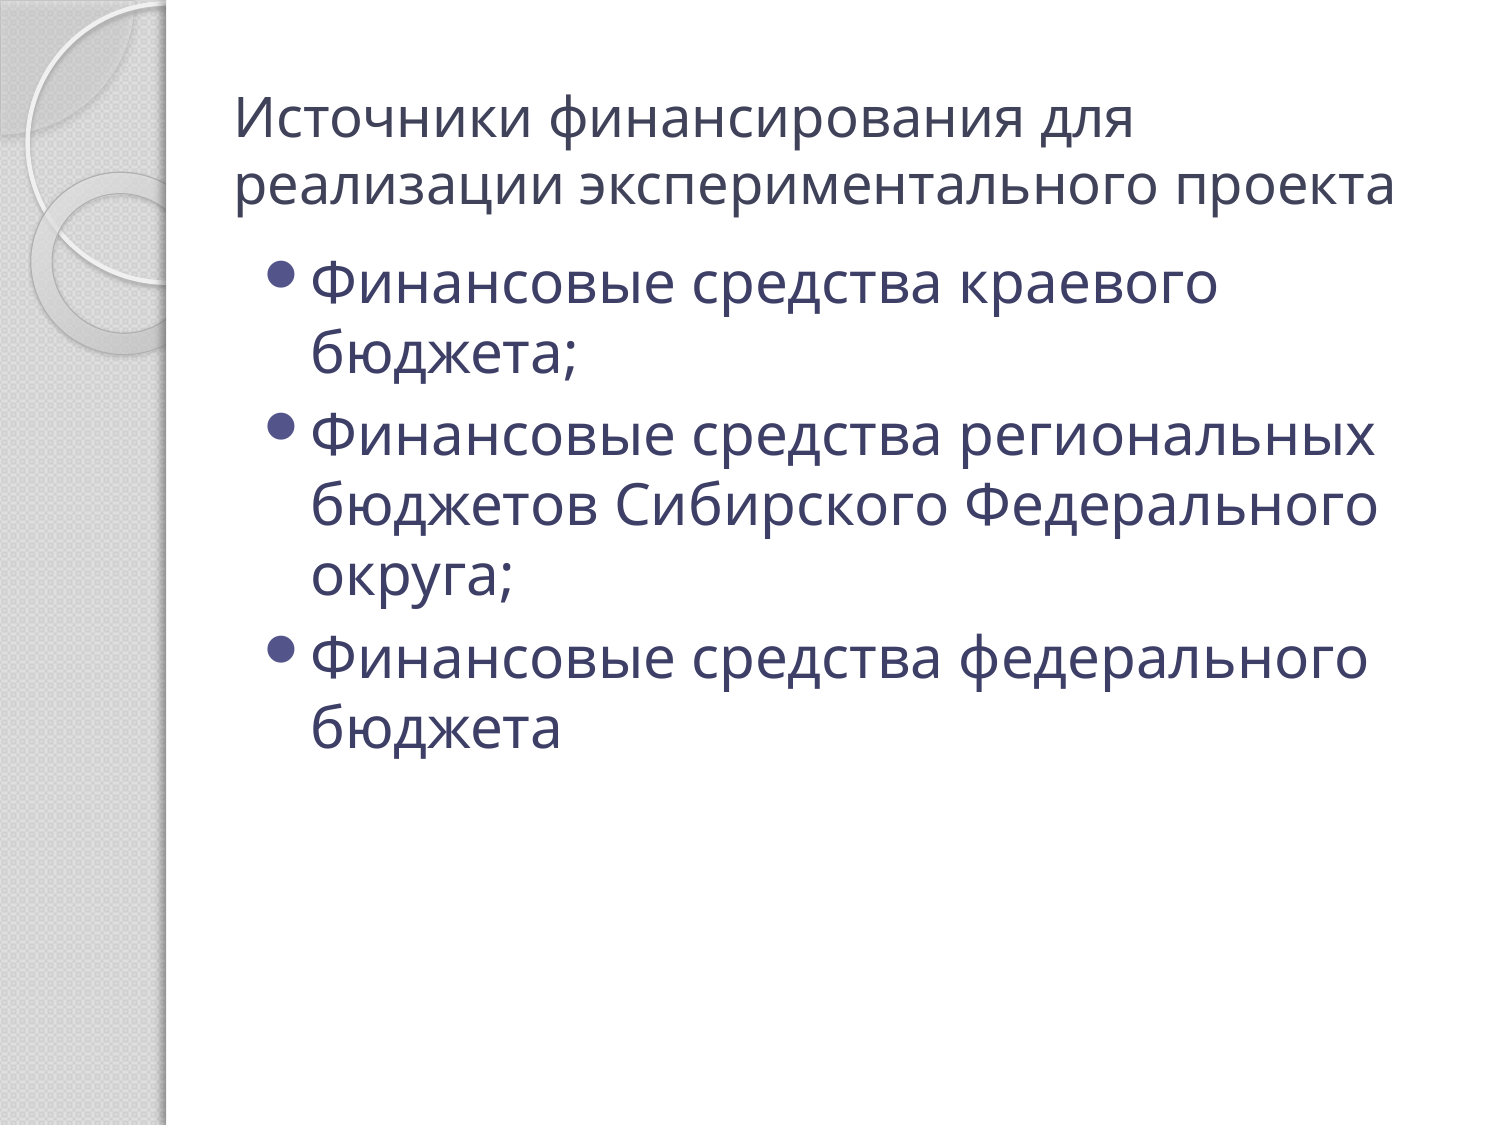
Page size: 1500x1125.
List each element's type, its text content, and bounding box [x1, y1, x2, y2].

list Финансовые средства краевого бюджета; Финансовые средства региональных бюджетов Сибирского Федерального округа; Финансовые средства федерального бюджета [235, 237, 1466, 1025]
title Источники финансирования для реализации экспериментального проекта [218, 54, 1449, 243]
